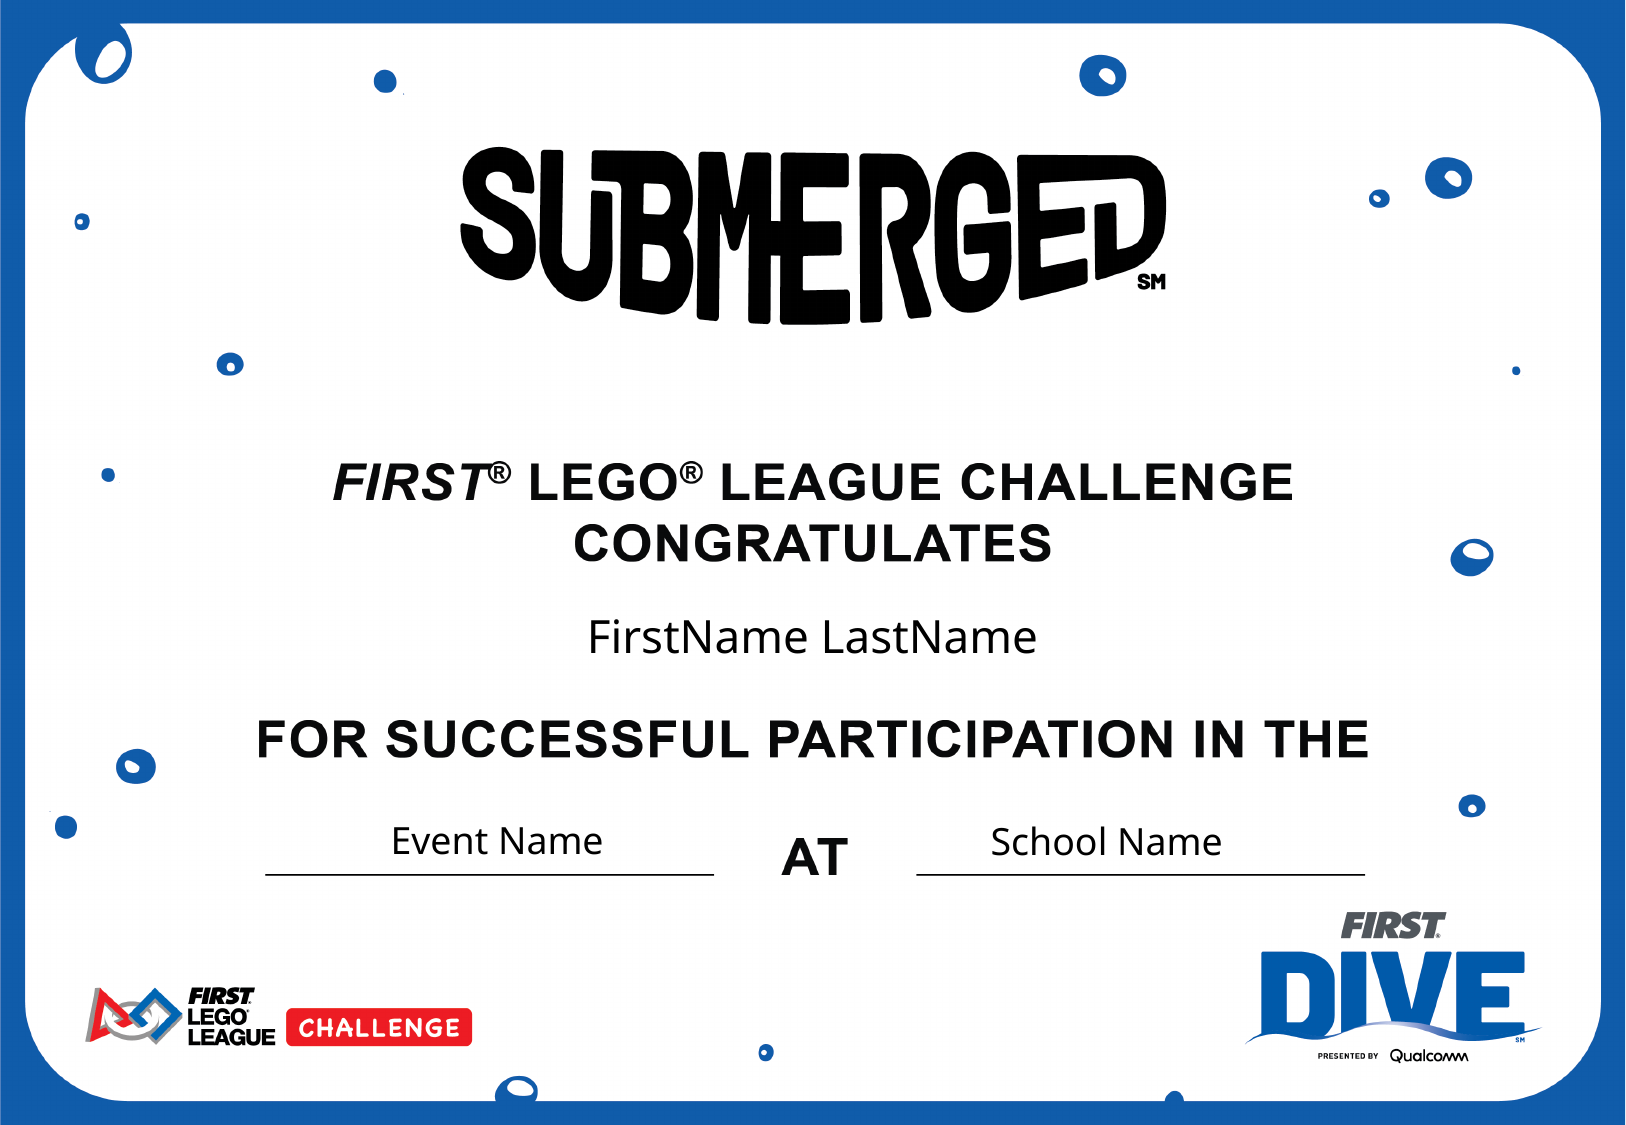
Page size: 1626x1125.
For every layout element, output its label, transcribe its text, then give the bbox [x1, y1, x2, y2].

text_box School Name [857, 810, 1357, 870]
text_box FirstName LastName [267, 600, 1358, 670]
text_box Event Name [218, 810, 776, 870]
picture [0, 0, 1626, 1125]
